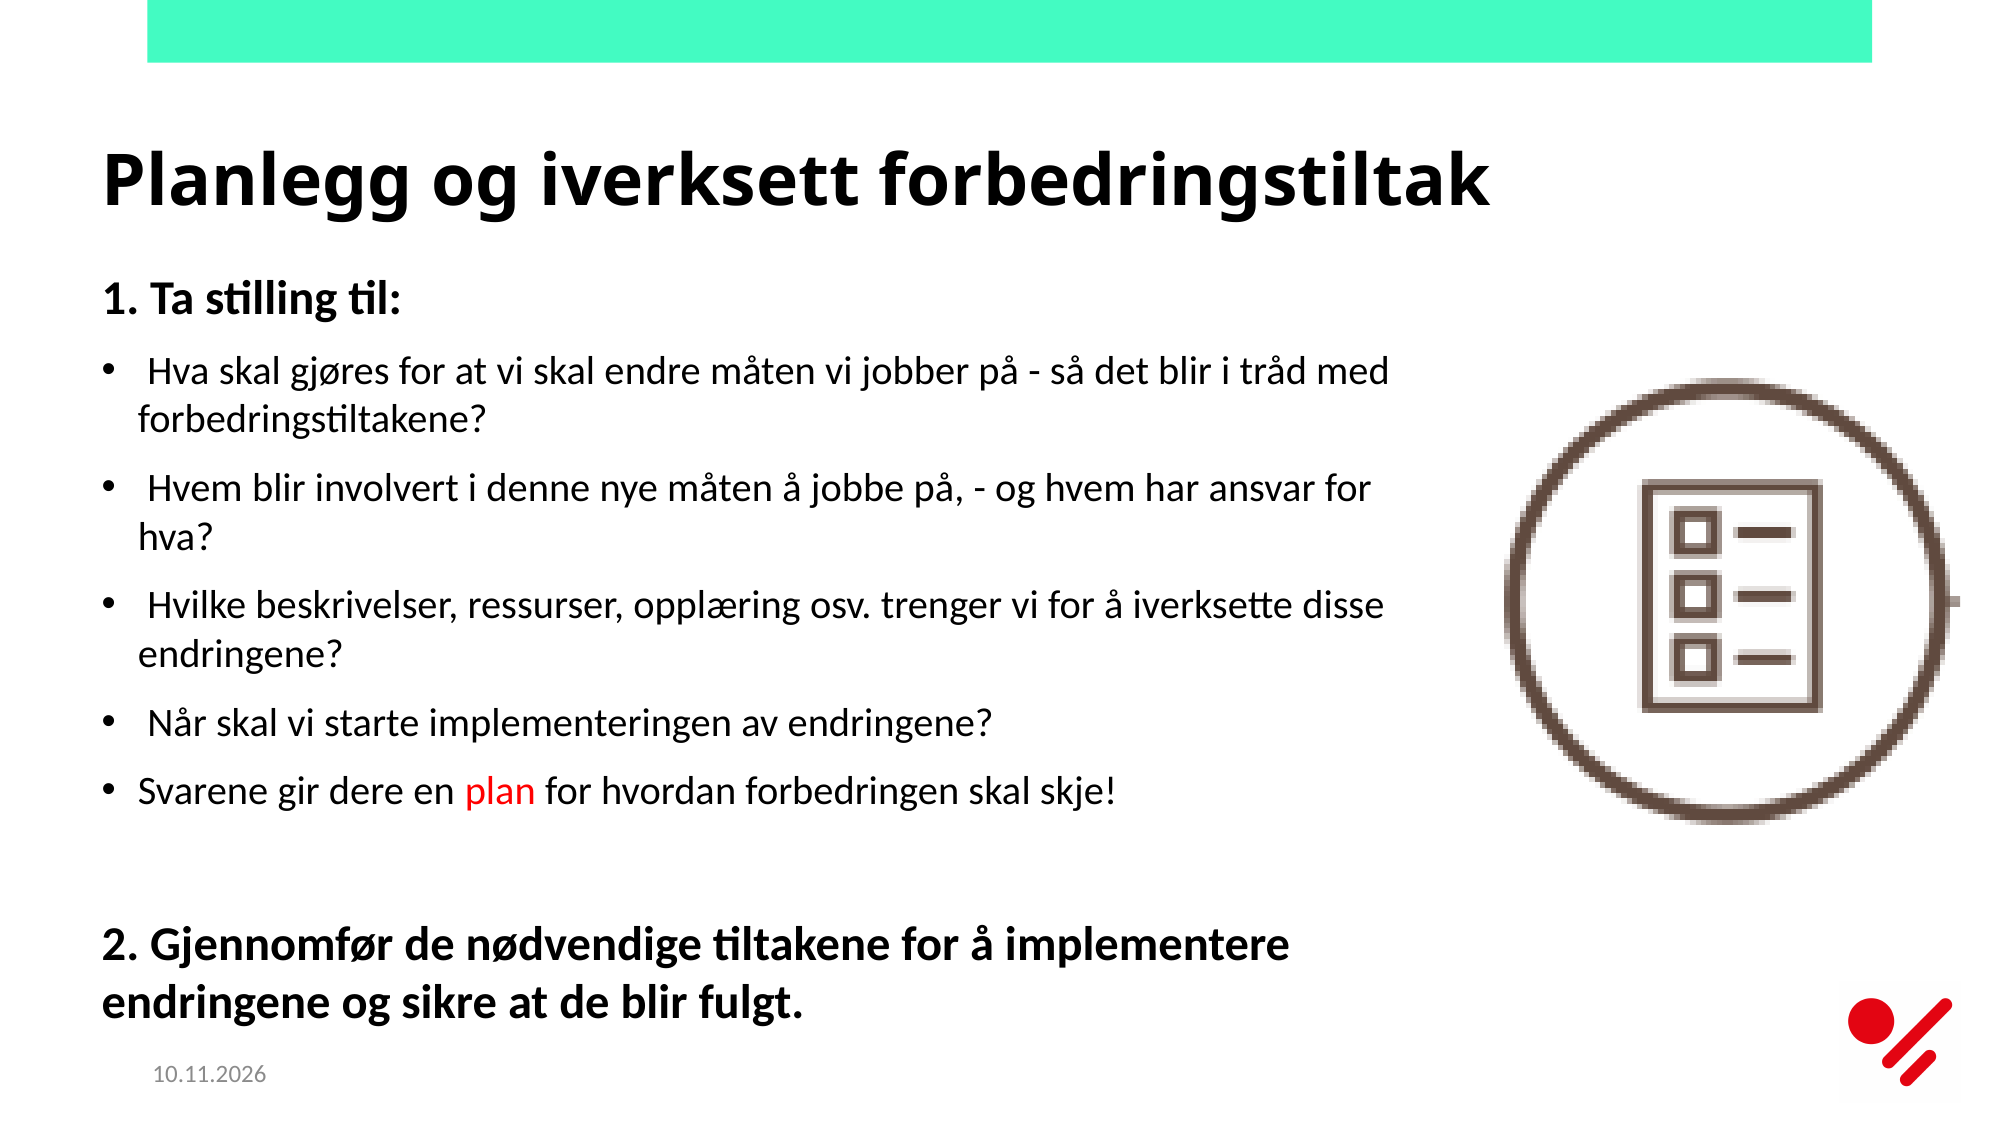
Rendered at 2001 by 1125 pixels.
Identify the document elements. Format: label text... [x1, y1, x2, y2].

list 1. Ta stilling til: Hva skal gjøres for at vi skal endre måten vi jobber på - så det blir i tråd med forbedringstiltakene? Hvem blir involvert i denne nye måten å jobbe på, - og hvem har ansvar for hva? Hvilke beskrivelser, ressurser, opplæring osv. trenger vi for å iverksette disse endringene? Når skal vi starte implementeringen av endringene? Svarene gir dere en plan for hvordan forbedringen skal skje! 2. Gjennomfør de nødvendige tiltakene for å implementere endringene og sikre at de blir fulgt. [86, 258, 1438, 1043]
title Planlegg og iverksett forbedringstiltak [86, 92, 1812, 229]
picture [1839, 981, 1961, 1103]
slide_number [137, 1042, 588, 1103]
text_box [146, 0, 1873, 64]
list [1503, 355, 1961, 848]
